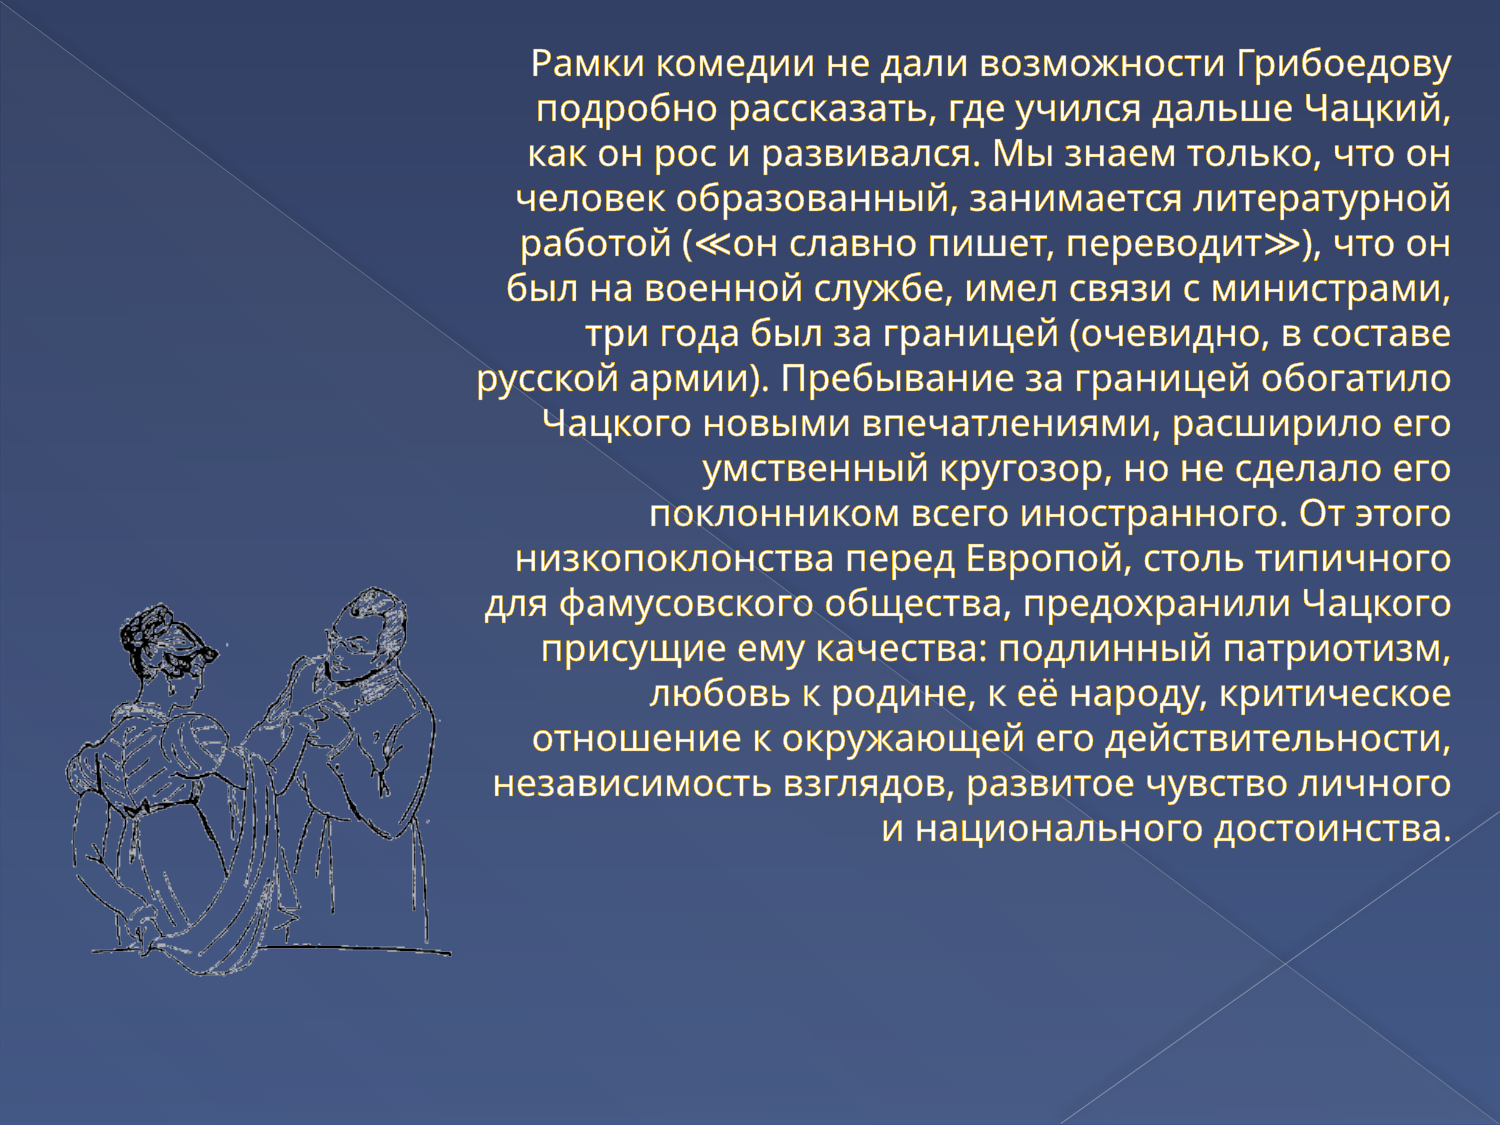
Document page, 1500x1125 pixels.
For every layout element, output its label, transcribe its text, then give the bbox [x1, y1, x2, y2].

text_box Рамки комедии не дали возможности Грибоедову подробно рассказать, где учился дальше Чацкий, как он рос и развивался. Мы знаем только, что он человек образованный, занимается литературной работой (≪он славно пишет, переводит≫), что он был на военной службе, имел связи с министрами, три года был за границей (очевидно, в составе русской армии). Пребывание за границей обогатило Чацкого новыми впечатлениями, расширило его умственный кругозор, но не сделало его поклонником всего иностранного. От этого низкопоклонства перед Европой, столь типичного для фамусовского общества, предохранили Чацкого присущие ему качества: подлинный патриотизм, любовь к родине, к её народу, критическое отношение к окружающей его действительности, независимость взглядов, развитое чувство личного и национального достоинства. [454, 30, 1468, 856]
picture [63, 584, 455, 980]
